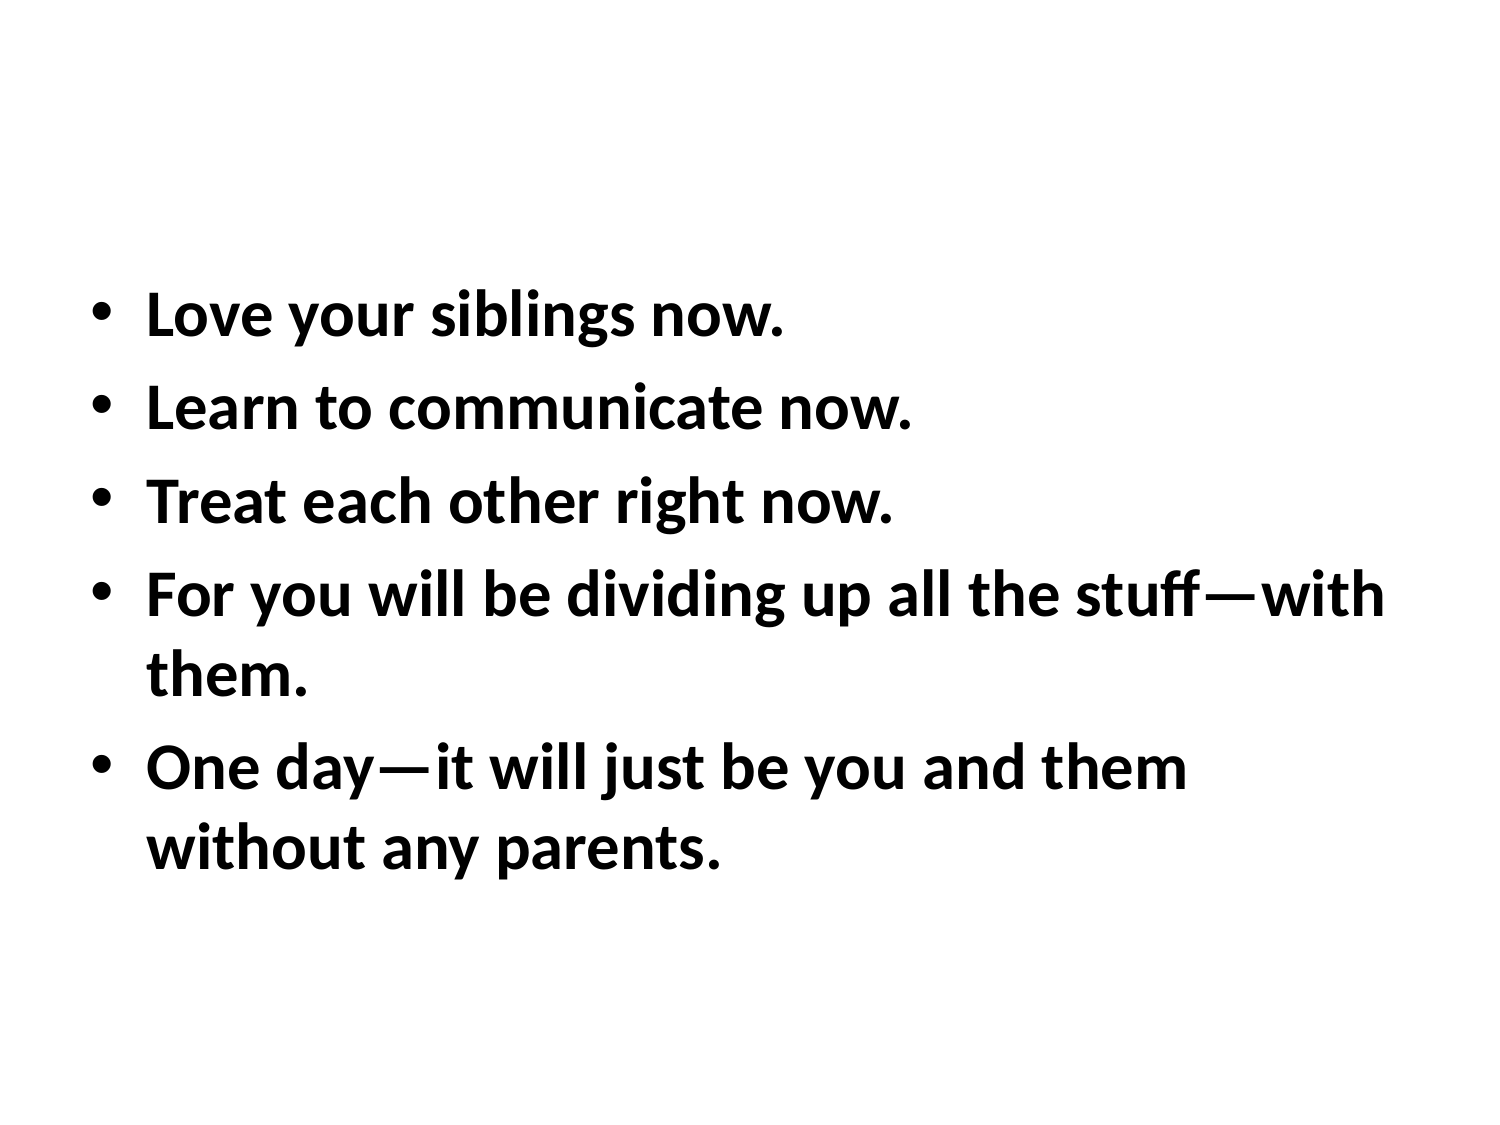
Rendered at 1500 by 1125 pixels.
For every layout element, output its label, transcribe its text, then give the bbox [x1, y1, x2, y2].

list Love your siblings now. Learn to communicate now. Treat each other right now. For you will be dividing up all the stuff—with them. One day—it will just be you and them without any parents. [75, 262, 1425, 1005]
